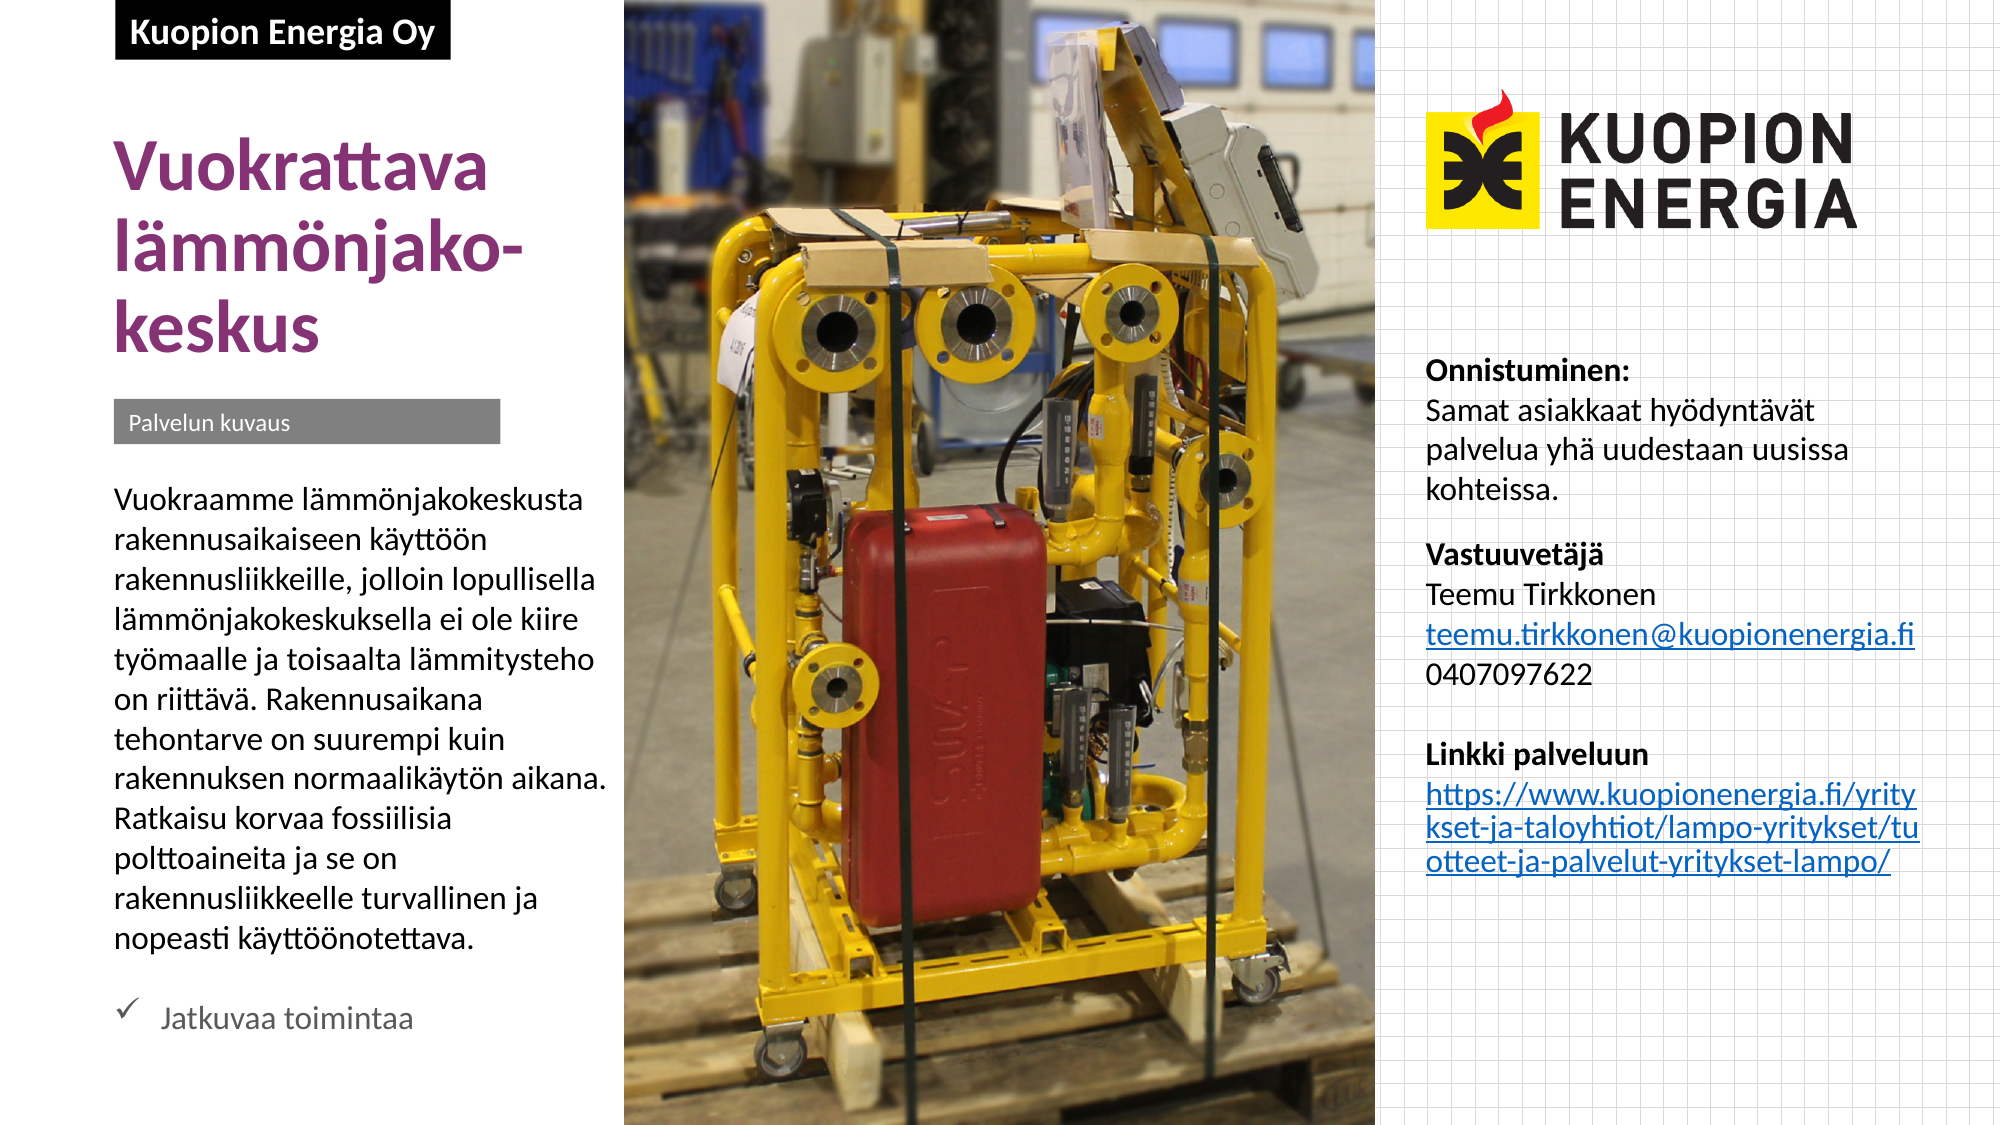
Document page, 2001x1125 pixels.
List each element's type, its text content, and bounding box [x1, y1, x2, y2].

text_box Palvelun kuvaus [113, 398, 501, 445]
text_box Kuopion Energia Oy [115, 0, 451, 60]
text_box Vuokrattava lämmönjako-keskus [114, 125, 618, 393]
text_box Vastuuvetäjä Teemu Tirkkonen teemu.tirkkonen@kuopionenergia.fi 0407097622 Linkki palveluun https://www.kuopionenergia.fi/yritykset-ja-taloyhtiot/lampo-yritykset/tuotteet-ja-palvelut-yritykset-lampo/ [1425, 532, 1926, 813]
text_box Onnistuminen: Samat asiakkaat hyödyntävät palvelua yhä uudestaan uusissa kohteissa. [1425, 347, 1926, 508]
text_box Vuokraamme lämmönjakokeskusta rakennusaikaiseen käyttöön rakennusliikkeille, jolloin lopullisella lämmönjakokeskuksella ei ole kiire työmaalle ja toisaalta lämmitysteho on riittävä. Rakennusaikana tehontarve on suurempi kuin rakennuksen normaalikäytön aikana. Ratkaisu korvaa fossiilisia polttoaineita ja se on rakennusliikkeelle turvallinen ja nopeasti käyttöönotettava. Jatkuvaa toimintaa [114, 477, 618, 1037]
picture [624, 0, 1375, 1125]
text_box [1375, 0, 2000, 1125]
picture [1417, 81, 1866, 237]
